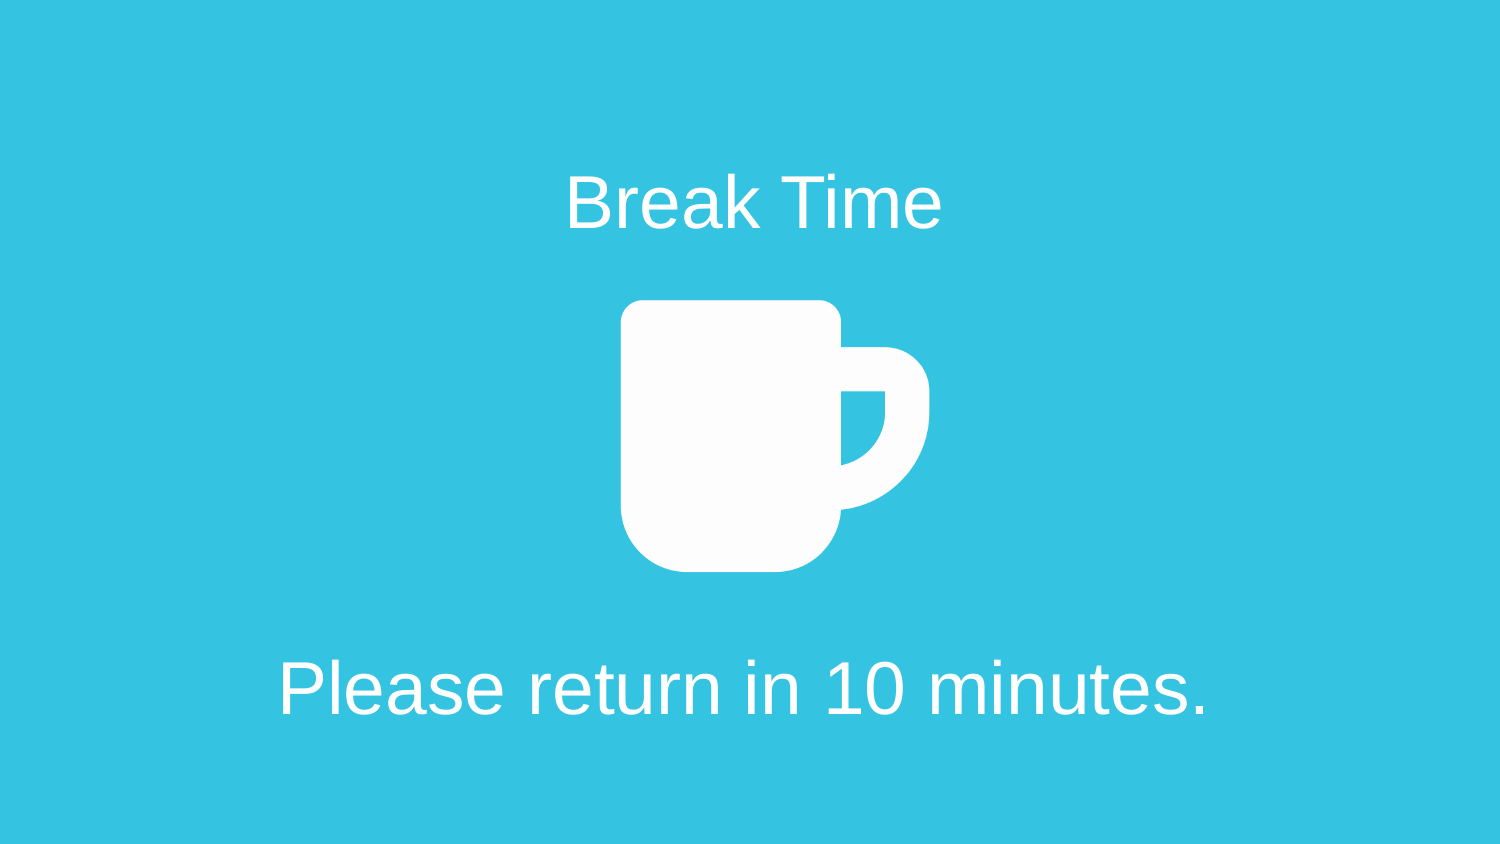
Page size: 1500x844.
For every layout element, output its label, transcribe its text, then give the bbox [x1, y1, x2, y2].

text_box Please return in 10 minutes. [9, 624, 1500, 730]
title Break Time [9, 138, 1500, 243]
picture [601, 255, 934, 589]
